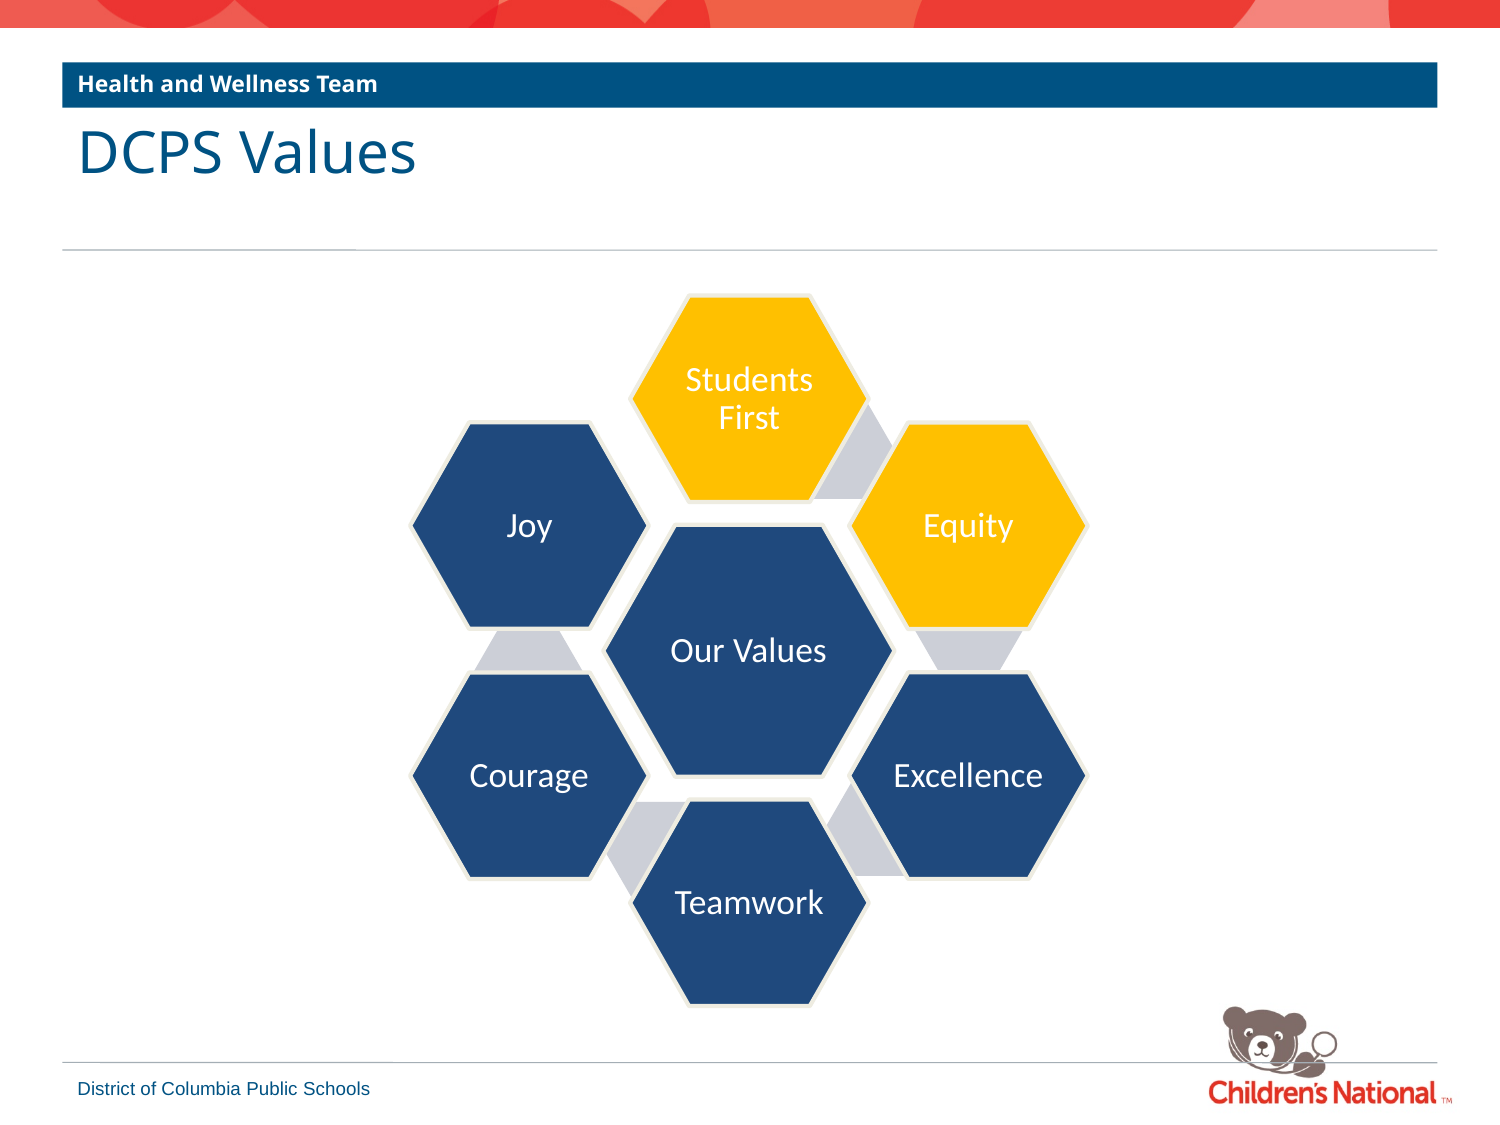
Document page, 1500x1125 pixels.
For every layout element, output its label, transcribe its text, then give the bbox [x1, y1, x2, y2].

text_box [85, 295, 1413, 1007]
title DCPS Values [62, 108, 1438, 251]
list Health and Wellness Team [62, 62, 1438, 108]
picture [1164, 981, 1500, 1125]
picture [0, 0, 1500, 28]
slide_number District of Columbia Public Schools [62, 1062, 1050, 1113]
